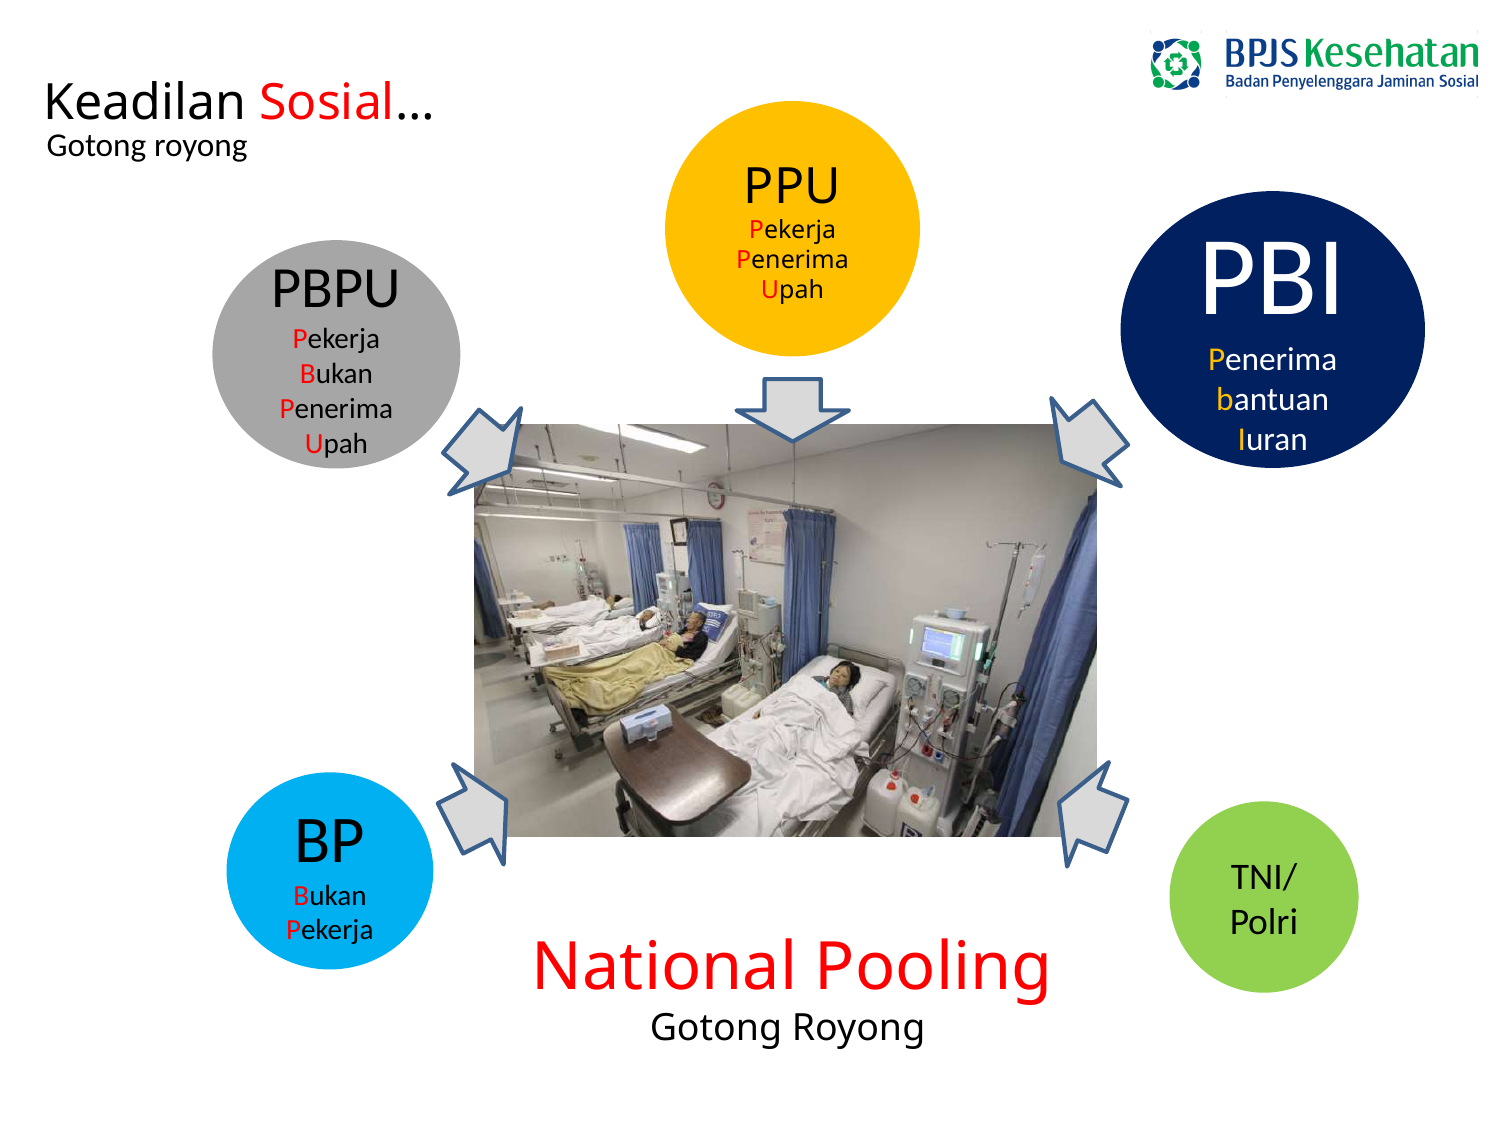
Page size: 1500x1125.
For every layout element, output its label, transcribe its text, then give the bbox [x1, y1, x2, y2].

text_box [734, 377, 852, 422]
text_box TNI/ Polri [1167, 799, 1361, 995]
text_box [1049, 396, 1131, 489]
text_box Gotong royong [31, 115, 720, 171]
text_box National Pooling Gotong Royong [258, 915, 1327, 1056]
text_box [1062, 844, 1079, 869]
picture [474, 424, 1097, 837]
text_box PBPU Pekerja Bukan Penerima Upah [210, 238, 463, 471]
text_box Keadilan Sosial… [28, 62, 1477, 138]
text_box [441, 407, 498, 497]
text_box PBI Penerima bantuan Iuran [1118, 189, 1428, 471]
picture [1145, 30, 1480, 98]
text_box BP Bukan Pekerja [224, 770, 436, 972]
text_box [1102, 760, 1111, 786]
text_box [435, 762, 487, 856]
text_box [490, 844, 507, 867]
text_box [1080, 787, 1130, 854]
text_box [506, 406, 524, 422]
text_box PPU Pekerja Penerima Upah [662, 98, 923, 359]
